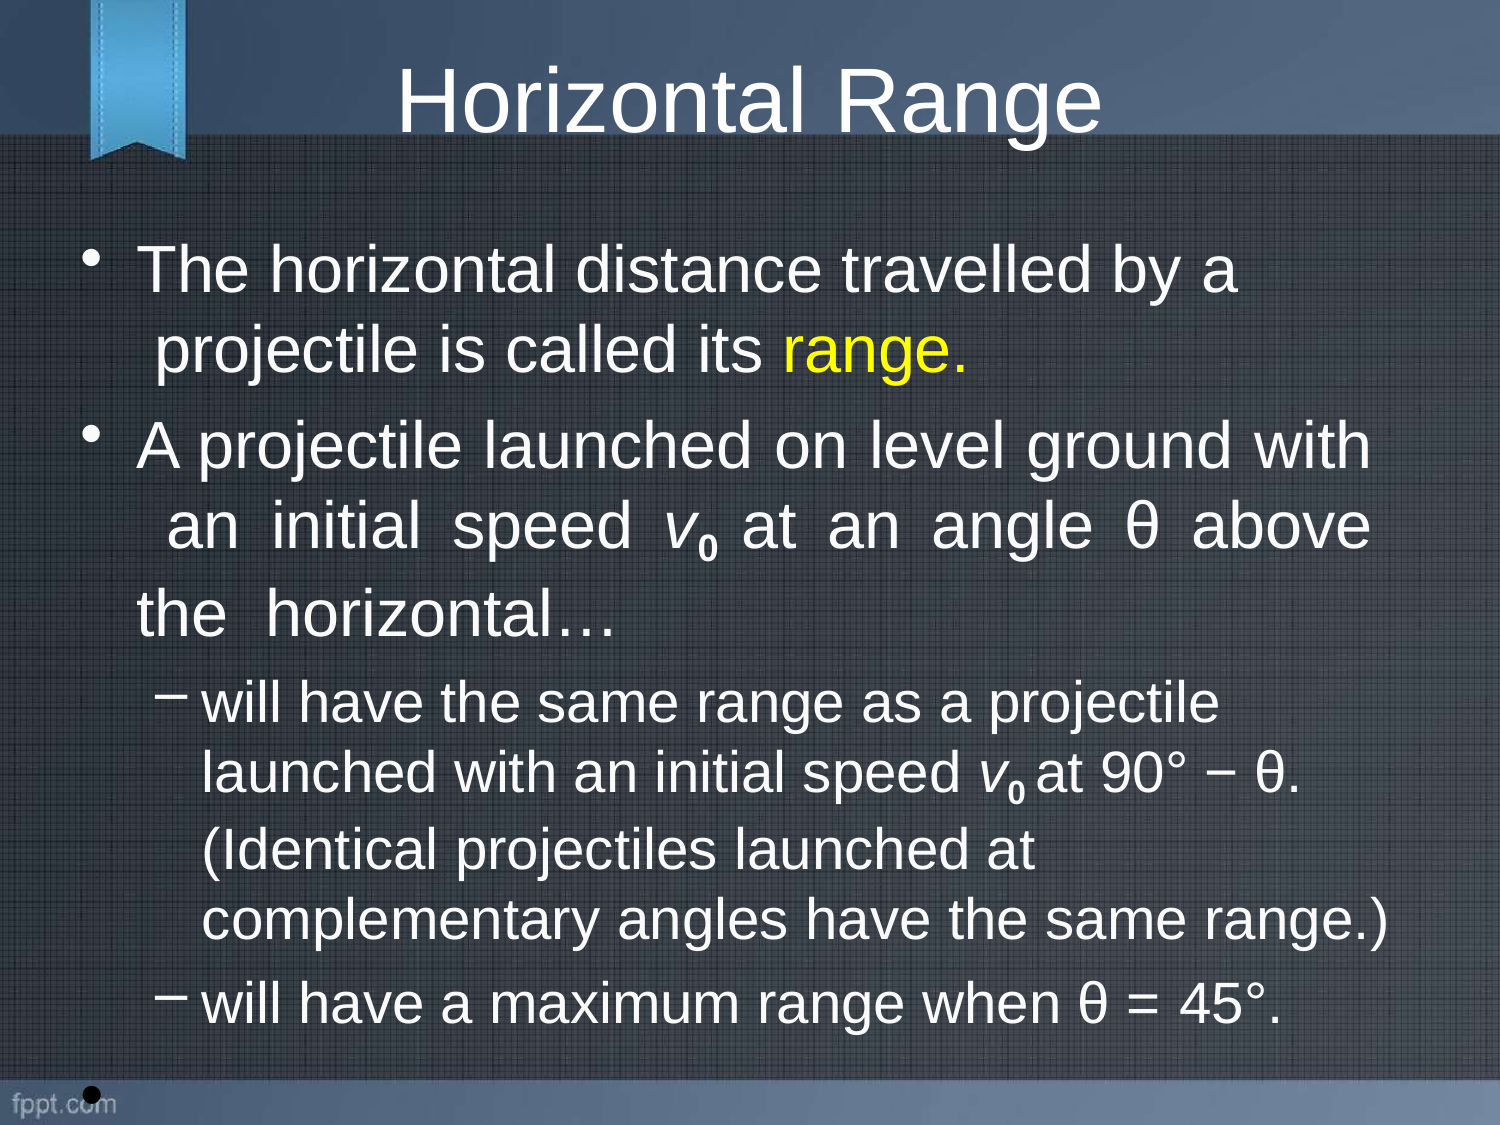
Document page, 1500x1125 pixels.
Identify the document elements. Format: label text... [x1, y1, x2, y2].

picture [0, 0, 1500, 1125]
text_box The horizontal distance travelled by a projectile is called its range. A projectile launched on level ground with an initial speed v0 at an angle θ above the horizontal… will have the same range as a projectile launched with an initial speed v0 at 90° − θ. (Identical projectiles launched at complementary angles have the same range.) will have a maximum range when θ = 45°. • [77, 223, 1393, 1125]
title Horizontal Range [393, 38, 1107, 223]
